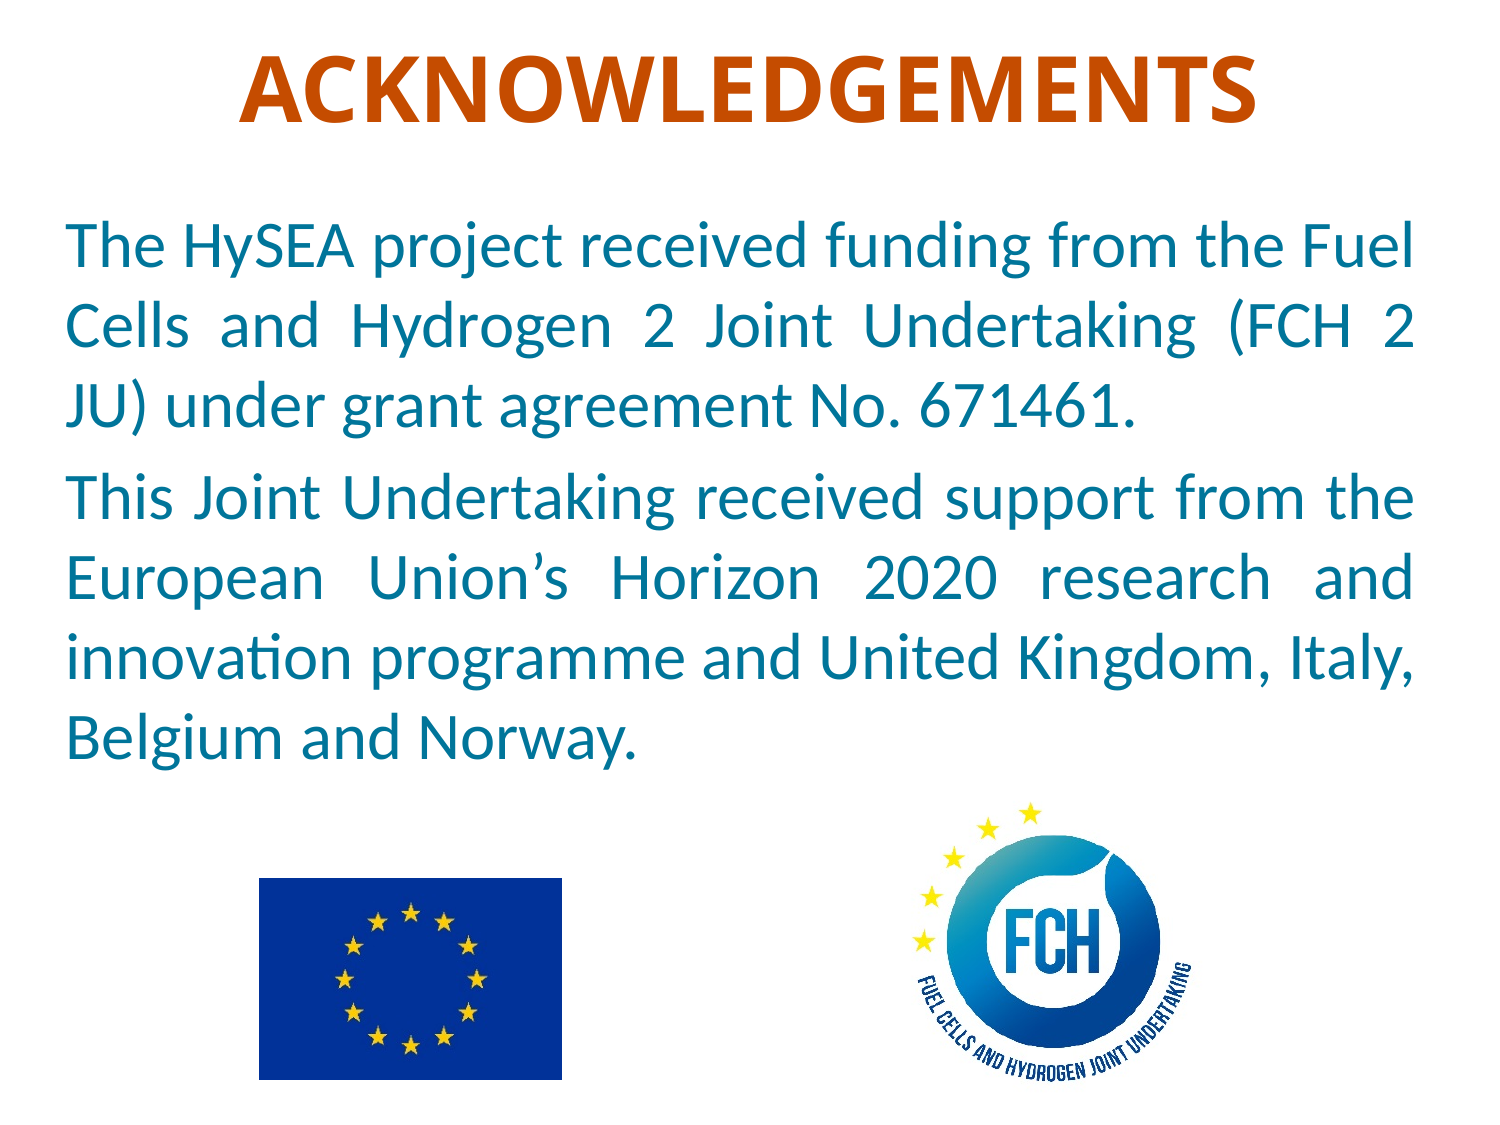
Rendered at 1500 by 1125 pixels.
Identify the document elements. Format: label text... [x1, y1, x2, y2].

picture [896, 786, 1206, 1096]
picture [259, 878, 562, 1080]
text_box ACKNOWLEDGEMENTS [0, 29, 1500, 156]
text_box The HySEA project received funding from the Fuel Cells and Hydrogen 2 Joint Undertaking (FCH 2 JU) under grant agreement No. 671461. This Joint Undertaking received support from the European Union’s Horizon 2020 research and innovation programme and United Kingdom, Italy, Belgium and Norway. [50, 193, 1432, 781]
